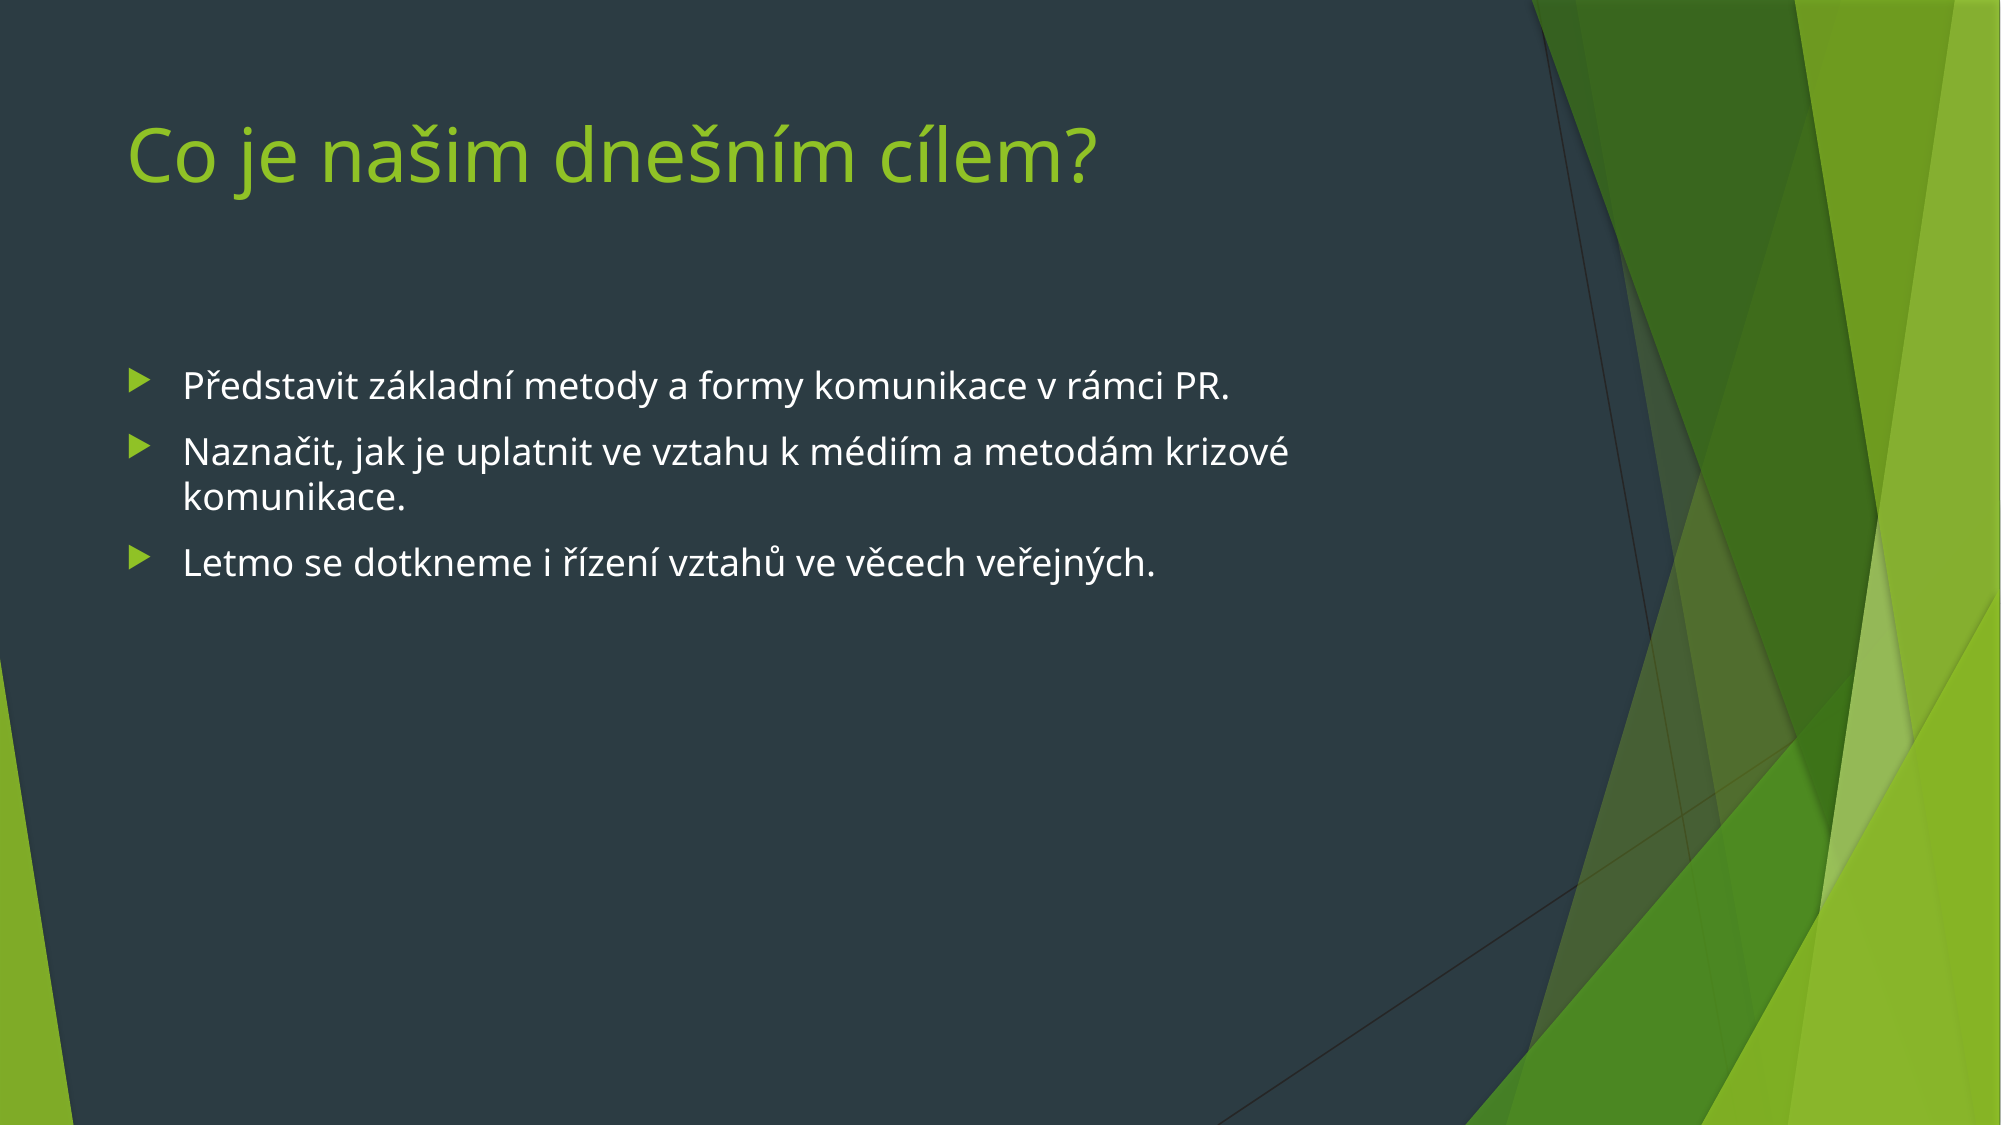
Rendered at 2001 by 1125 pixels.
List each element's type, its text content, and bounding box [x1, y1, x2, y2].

list Představit základní metody a formy komunikace v rámci PR. Naznačit, jak je uplatnit ve vztahu k médiím a metodám krizové komunikace. Letmo se dotkneme i řízení vztahů ve věcech veřejných. [111, 354, 1522, 992]
title Co je našim dnešním cílem? [111, 99, 1522, 317]
